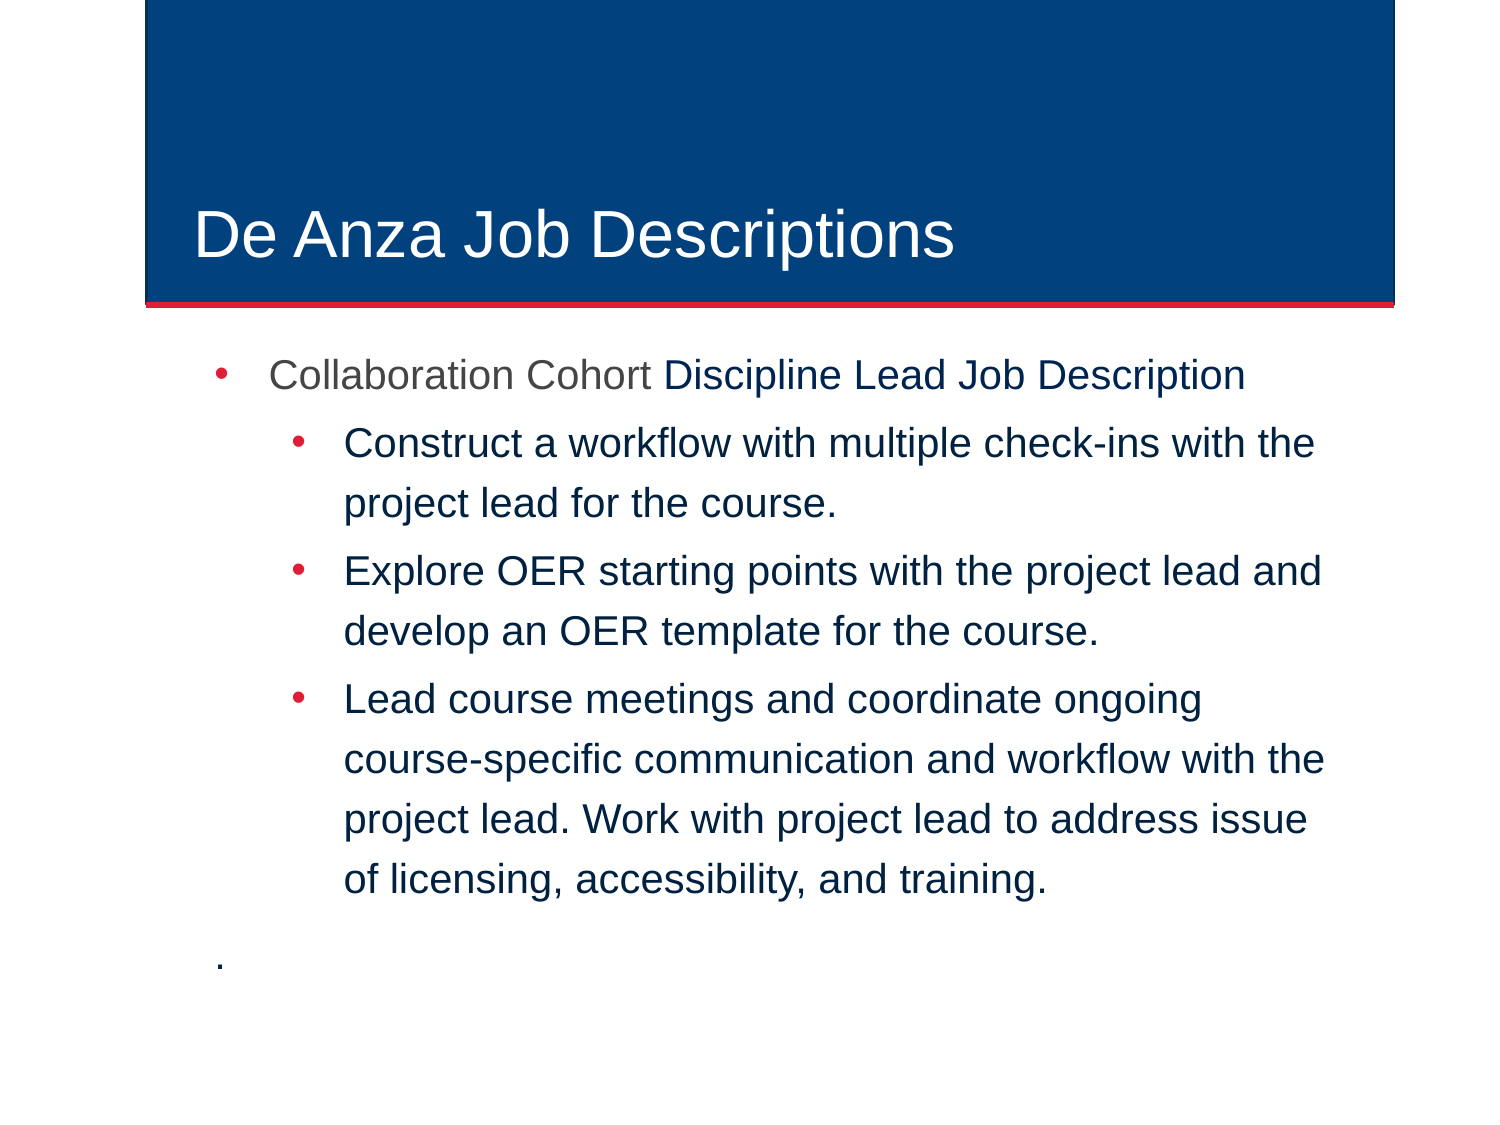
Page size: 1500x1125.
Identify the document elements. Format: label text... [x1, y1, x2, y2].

list Collaboration Cohort Discipline Lead Job Description Construct a workflow with multiple check-ins with the project lead for the course. Explore OER starting points with the project lead and develop an OER template for the course. Lead course meetings and coordinate ongoing course-specific communication and workflow with the project lead. Work with project lead to address issue of licensing, accessibility, and training. . [178, 330, 1361, 994]
title De Anza Job Descriptions [178, 132, 1361, 280]
